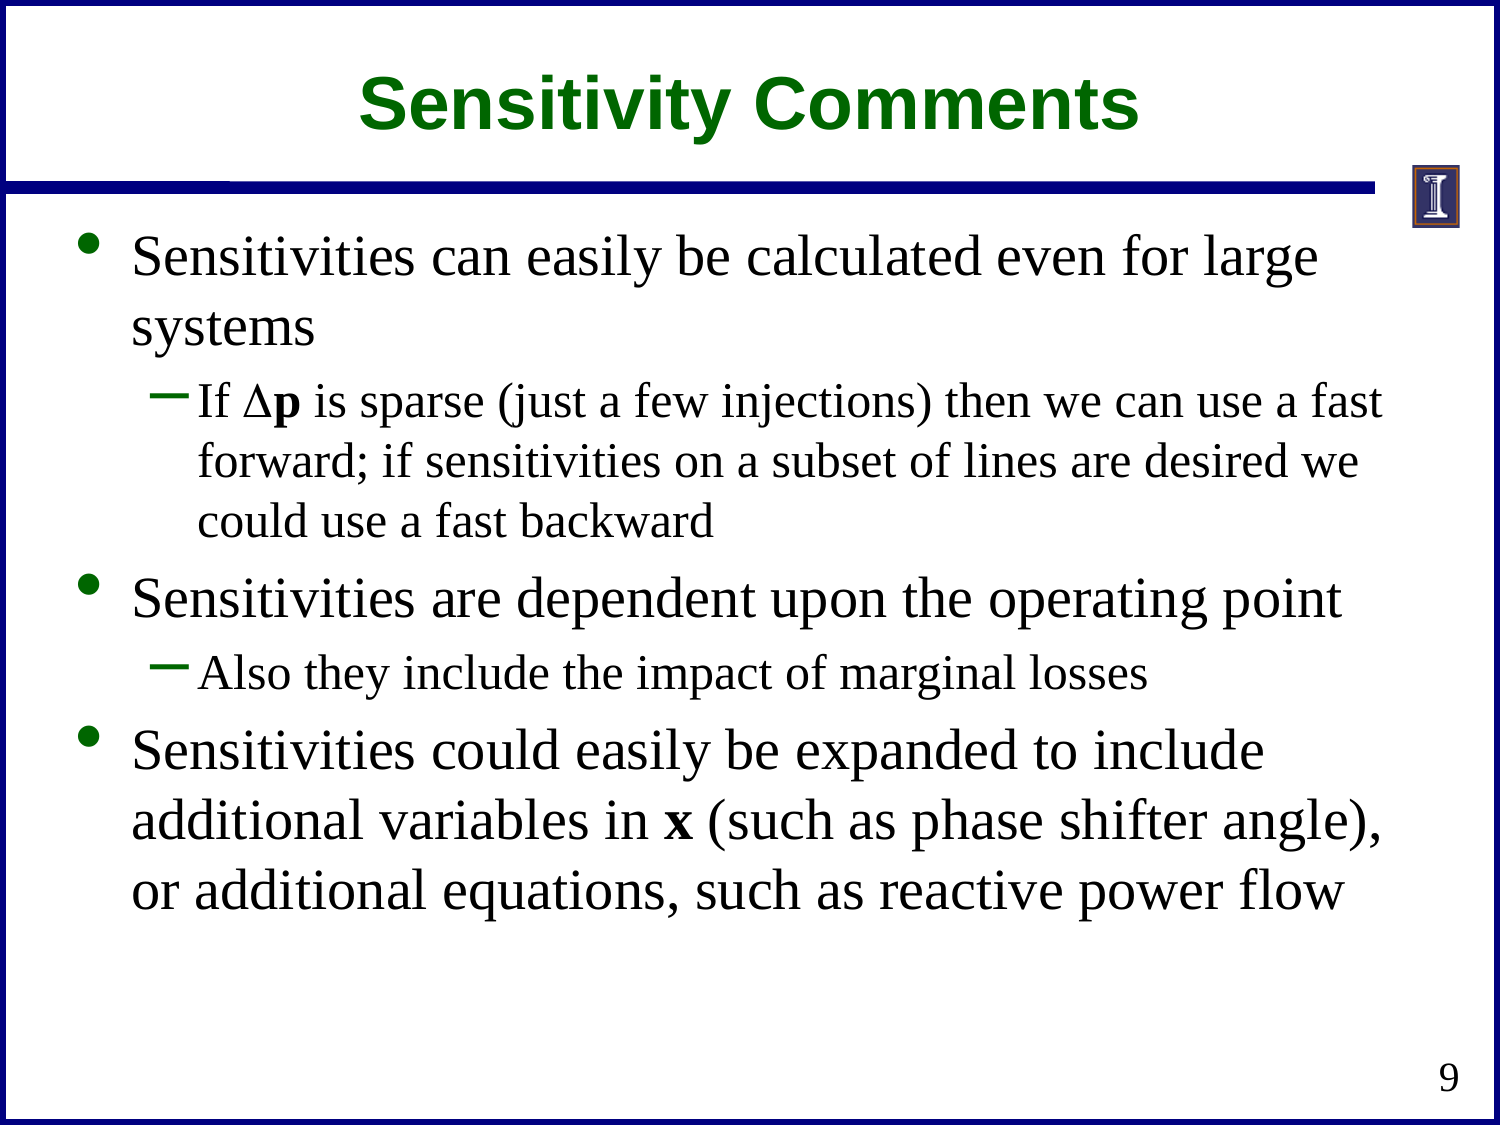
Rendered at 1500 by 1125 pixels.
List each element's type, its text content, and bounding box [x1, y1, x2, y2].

title Sensitivity Comments [112, 37, 1388, 163]
slide_number 9 [1162, 1037, 1476, 1113]
picture [1412, 165, 1460, 210]
list Sensitivities can easily be calculated even for large systems If p is sparse (just a few injections) then we can use a fast forward; if sensitivities on a subset of lines are desired we could use a fast backward Sensitivities are dependent upon the operating point Also they include the impact of marginal losses Sensitivities could easily be expanded to include additional variables in x (such as phase shifter angle), or additional equations, such as reactive power flow [60, 210, 1461, 885]
